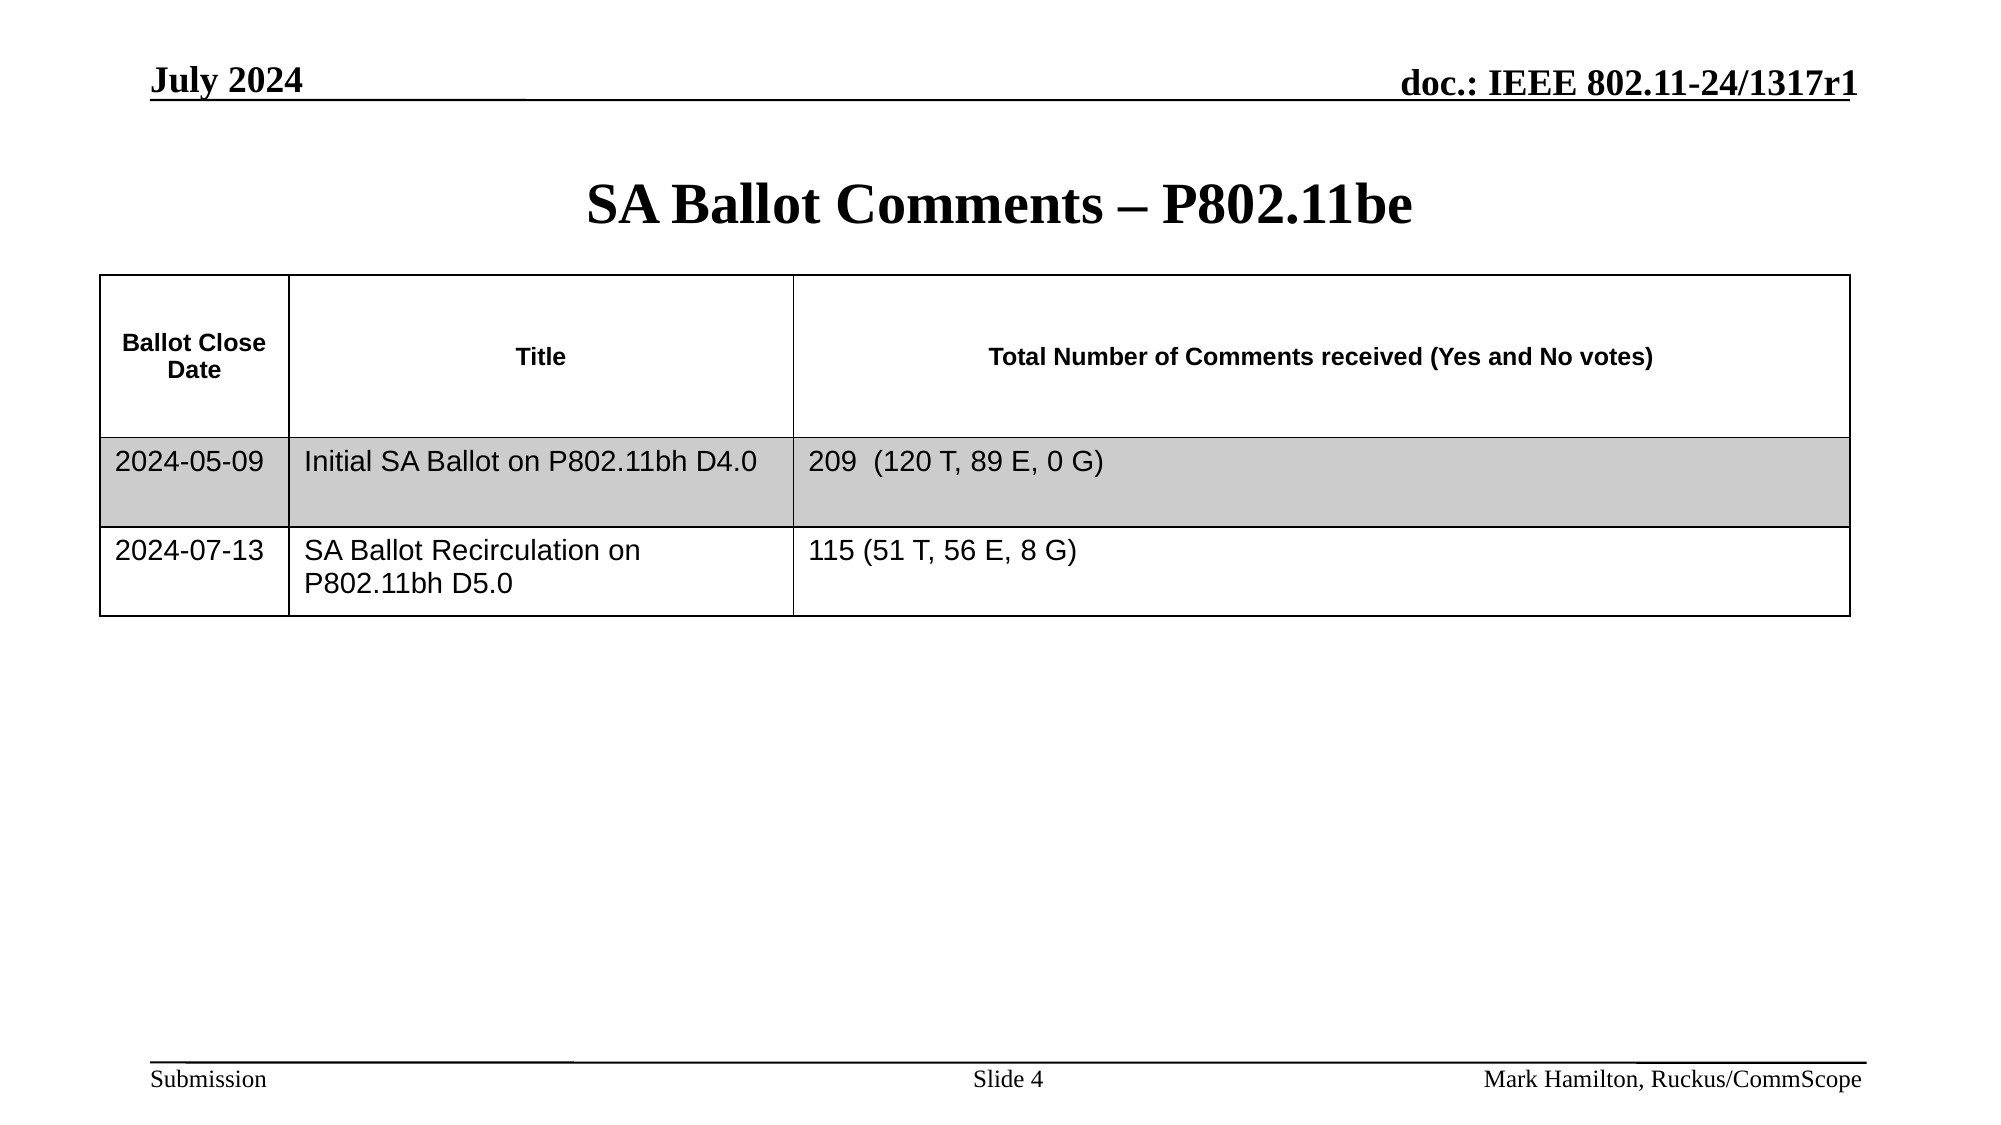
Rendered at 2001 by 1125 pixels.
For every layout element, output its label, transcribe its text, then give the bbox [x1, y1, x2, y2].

table_cell 209 (120 T, 89 E, 0 G) [794, 438, 1849, 526]
table_cell Initial SA Ballot on P802.11bh D4.0 [290, 438, 793, 526]
table_header Total Number of Comments received (Yes and No votes) [794, 276, 1849, 437]
title SA Ballot Comments – P802.11be [149, 112, 1850, 274]
table_cell 115 (51 T, 56 E, 8 G) [794, 528, 1849, 615]
table_cell 2024-07-13 [101, 528, 288, 615]
table_cell SA Ballot Recirculation on P802.11bh D5.0 [290, 528, 793, 615]
footer Mark Hamilton, Ruckus/CommScope [1413, 1061, 1863, 1093]
table_header Ballot Close Date [101, 276, 288, 437]
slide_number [149, 54, 305, 101]
table_cell 2024-05-09 [101, 438, 288, 526]
table_header Title [290, 276, 793, 437]
slide_number Slide 4 [972, 1061, 1045, 1093]
